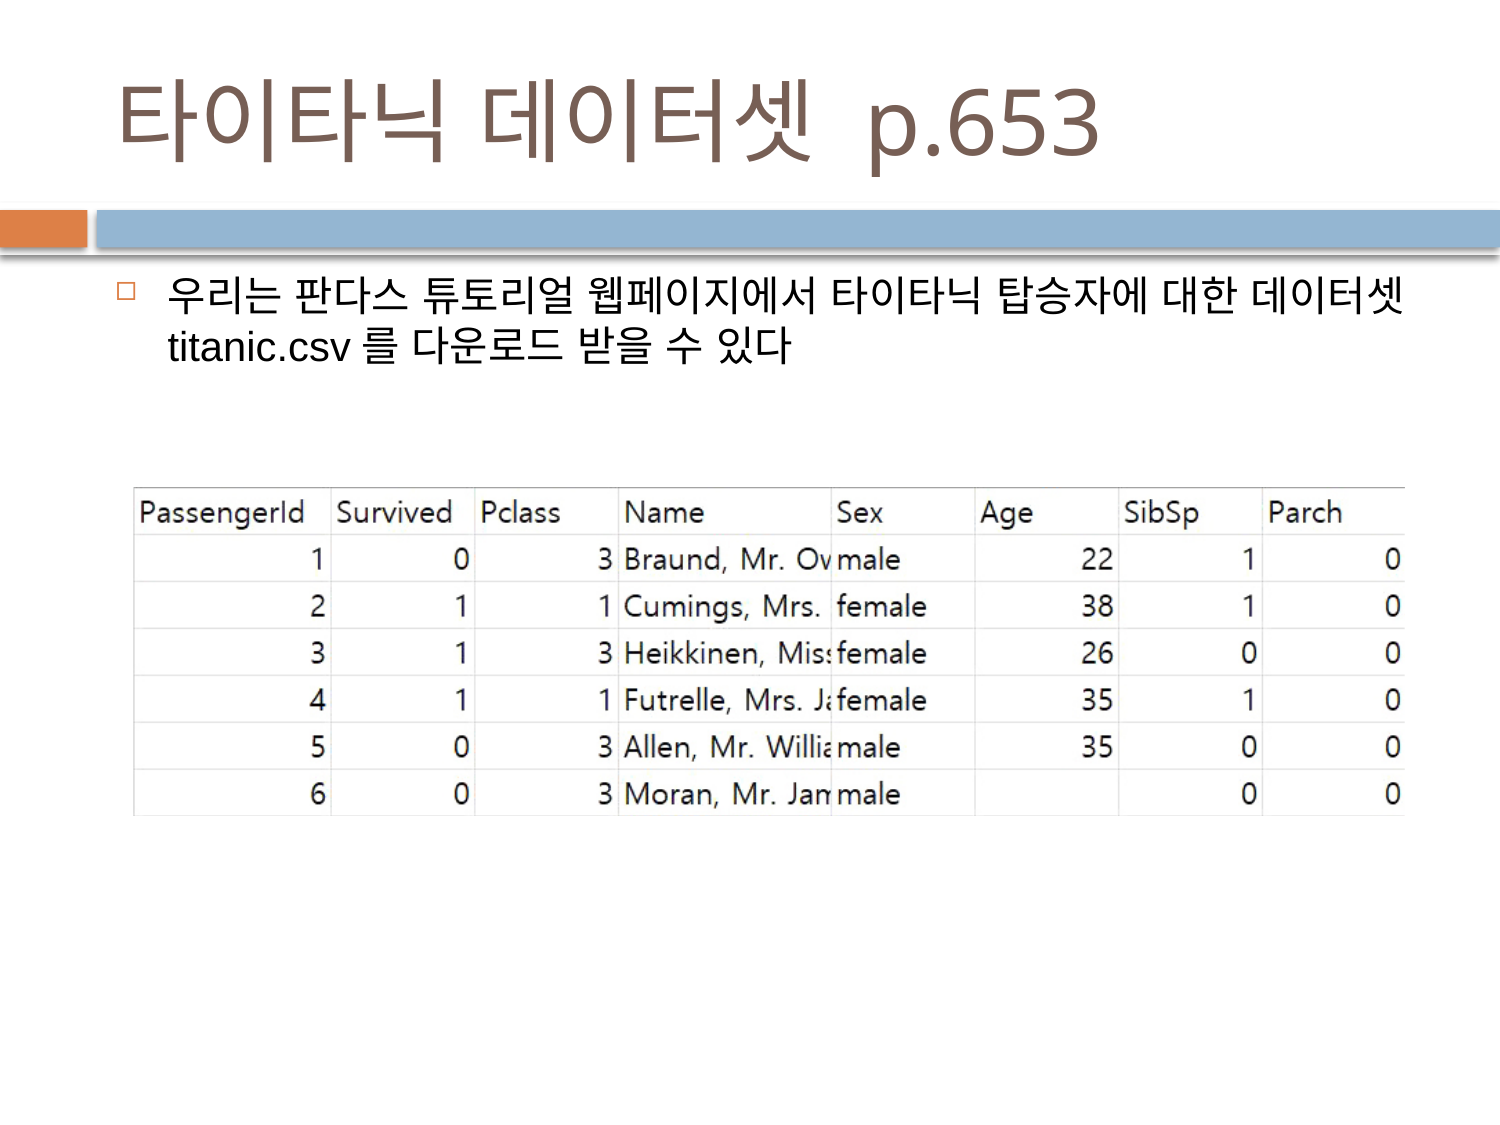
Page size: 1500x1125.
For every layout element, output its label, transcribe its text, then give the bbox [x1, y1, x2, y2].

picture [133, 486, 1406, 816]
title 타이타닉 데이터셋 p.653 [100, 37, 1438, 200]
list 우리는 판다스 튜토리얼 웹페이지에서 타이타닉 탑승자에 대한 데이터셋 titanic.csv를 다운로드 받을 수 있다 [100, 262, 1438, 1000]
